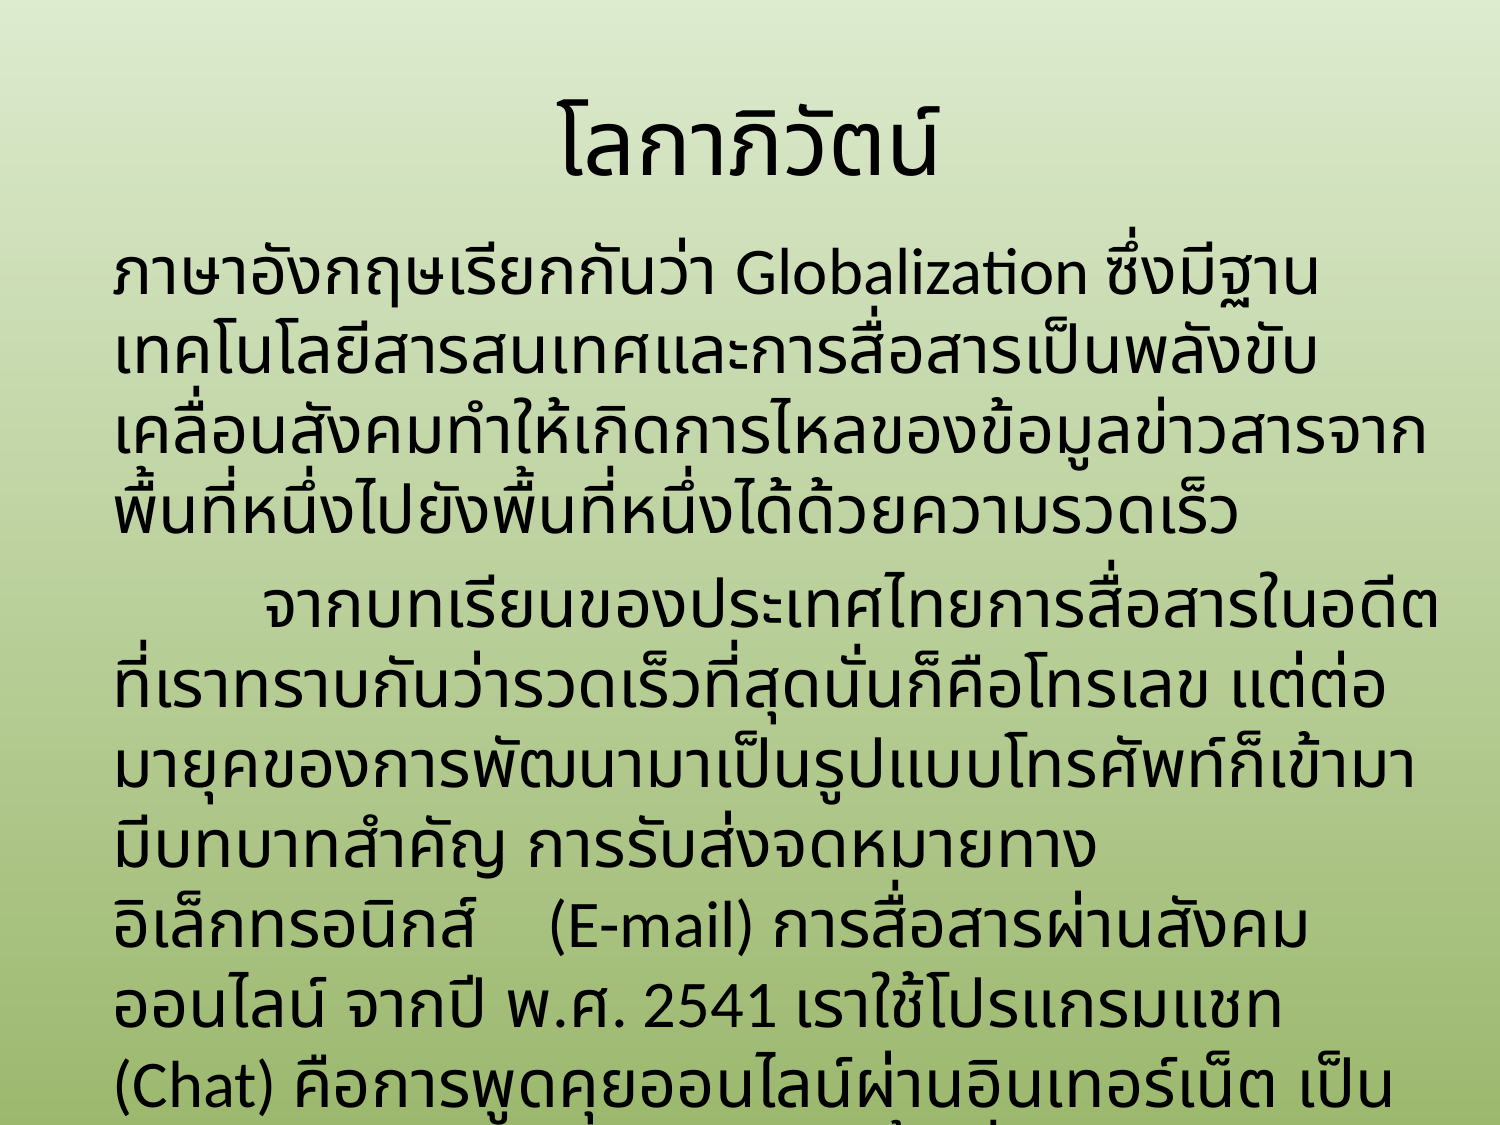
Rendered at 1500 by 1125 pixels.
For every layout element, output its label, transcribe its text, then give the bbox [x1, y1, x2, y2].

title โลกาภิวัตน์ [75, 45, 1425, 219]
list ภาษาอังกฤษเรียกกันว่า Globalization ซึ่งมีฐานเทคโนโลยีสารสนเทศและการสื่อสารเป็นพลังขับเคลื่อนสังคมทำให้เกิดการไหลของข้อมูลข่าวสารจากพื้นที่หนึ่งไปยังพื้นที่หนึ่งได้ด้วยความรวดเร็ว จากบทเรียนของประเทศไทยการสื่อสารในอดีตที่เราทราบกันว่ารวดเร็วที่สุดนั่นก็คือโทรเลข แต่ต่อมายุคของการพัฒนามาเป็นรูปแบบโทรศัพท์ก็เข้ามามีบทบาทสำคัญ การรับส่งจดหมายทางอิเล็กทรอนิกส์ (E-mail) การสื่อสารผ่านสังคมออนไลน์ จากปี พ.ศ. 2541 เราใช้โปรแกรมแชท (Chat) คือการพูดคุยออนไลน์ผ่านอินเทอร์เน็ต เป็นโปรแกรมเพริสต์ แล้วก็พัฒนาขึ้นเรื่อยมา จนปัจจุบันการใช้การสื่อสารบนจอโทรศัพท์แบบสมาร์ตโฟน [41, 219, 1465, 1047]
